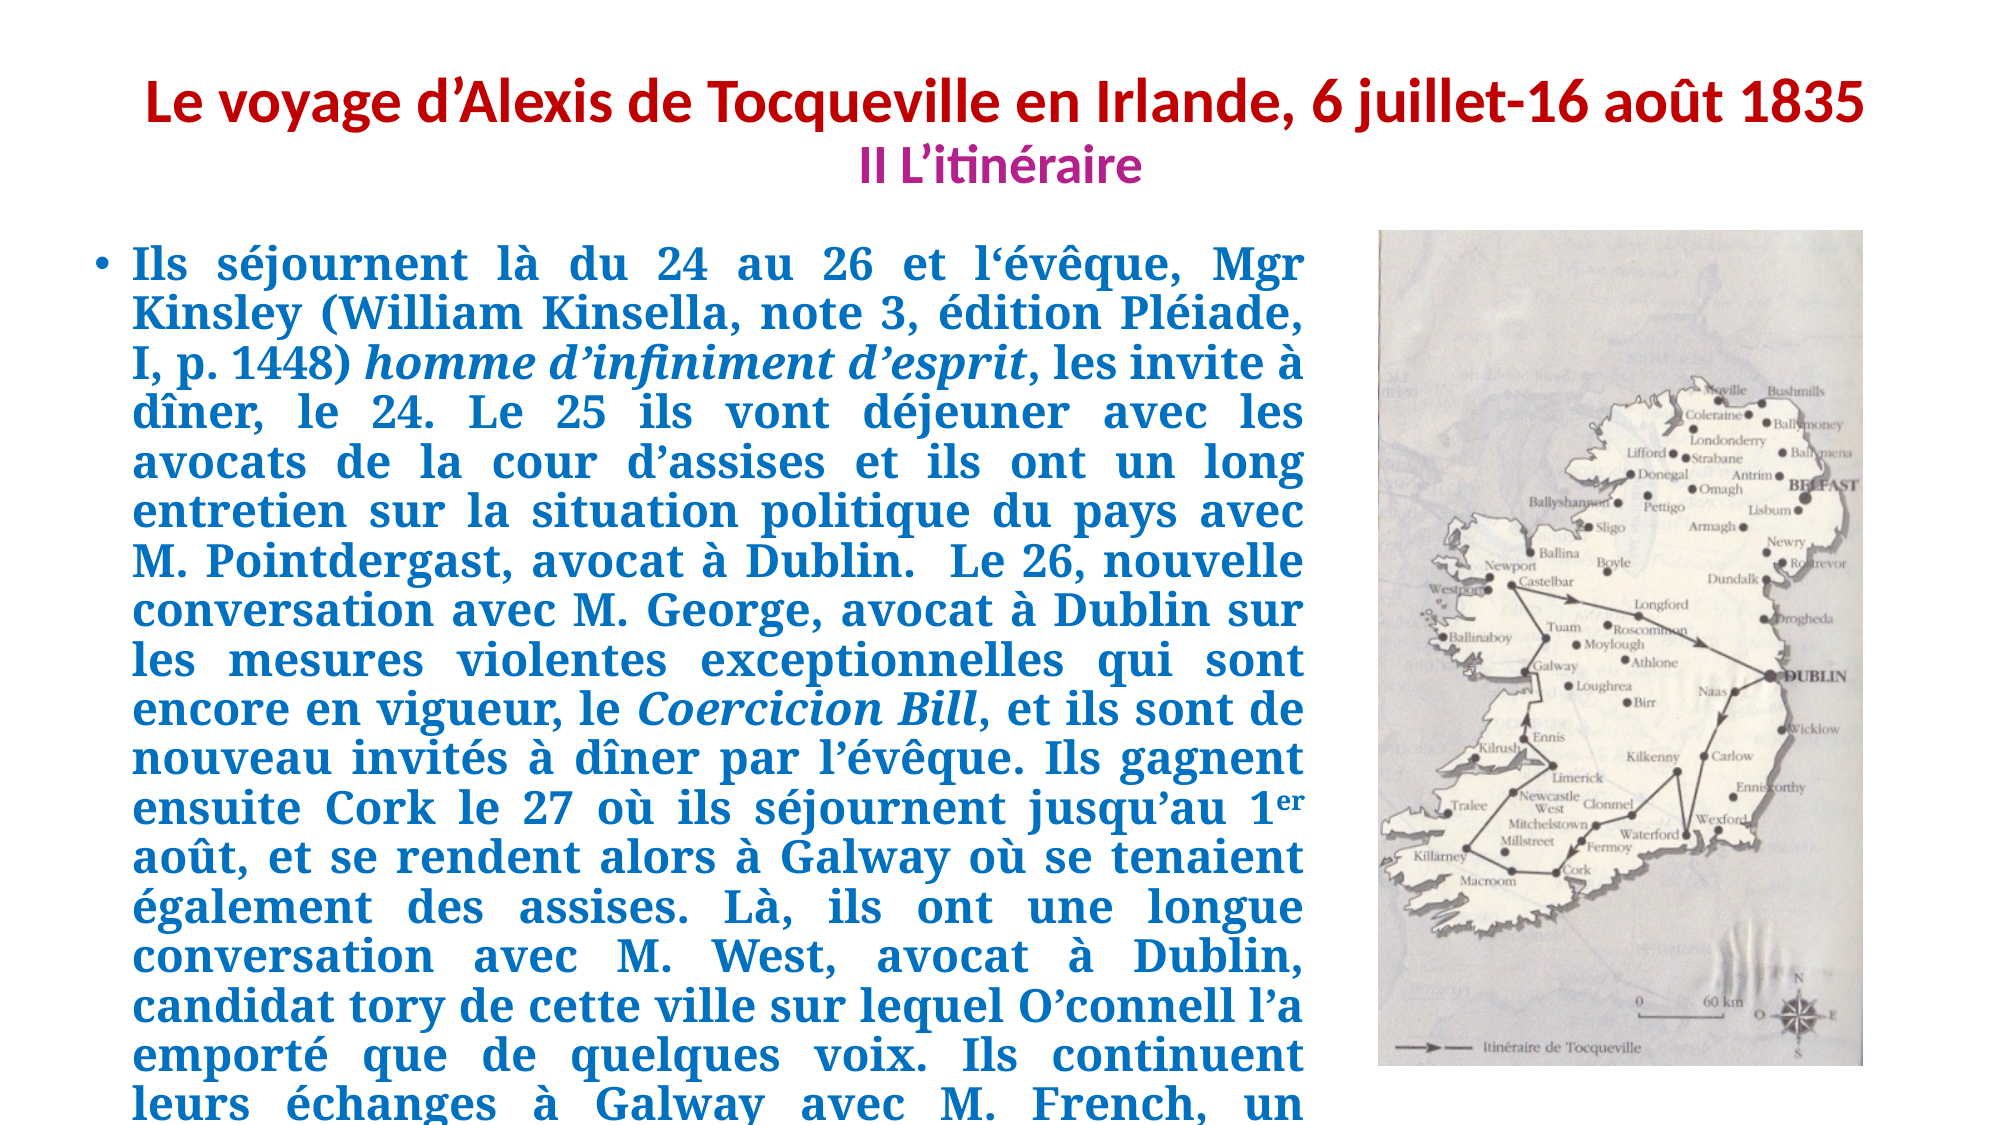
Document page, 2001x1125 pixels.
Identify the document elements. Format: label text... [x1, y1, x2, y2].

title Le voyage d’Alexis de Tocqueville en Irlande, 6 juillet-16 août 1835 II L’itinéraire [79, 59, 1935, 204]
list Ils séjournent là du 24 au 26 et l‘évêque, Mgr Kinsley (William Kinsella, note 3, édition Pléiade, I, p. 1448) homme d’infiniment d’esprit, les invite à dîner, le 24. Le 25 ils vont déjeuner avec les avocats de la cour d’assises et ils ont un long entretien sur la situation politique du pays avec M. Pointdergast, avocat à Dublin. Le 26, nouvelle conversation avec M. George, avocat à Dublin sur les mesures violentes exceptionnelles qui sont encore en vigueur, le Coercicion Bill, et ils sont de nouveau invités à dîner par l’évêque. Ils gagnent ensuite Cork le 27 où ils séjournent jusqu’au 1er août, et se rendent alors à Galway où se tenaient également des assises. Là, ils ont une longue conversation avec M. West, avocat à Dublin, candidat tory de cette ville sur lequel O’connell l’a emporté que de quelques voix. Ils continuent leurs échanges à Galway avec M. French, un avocat orangiste et assistent aux assises de Galway le 3 août. [79, 233, 1320, 1068]
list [1378, 230, 1863, 1066]
